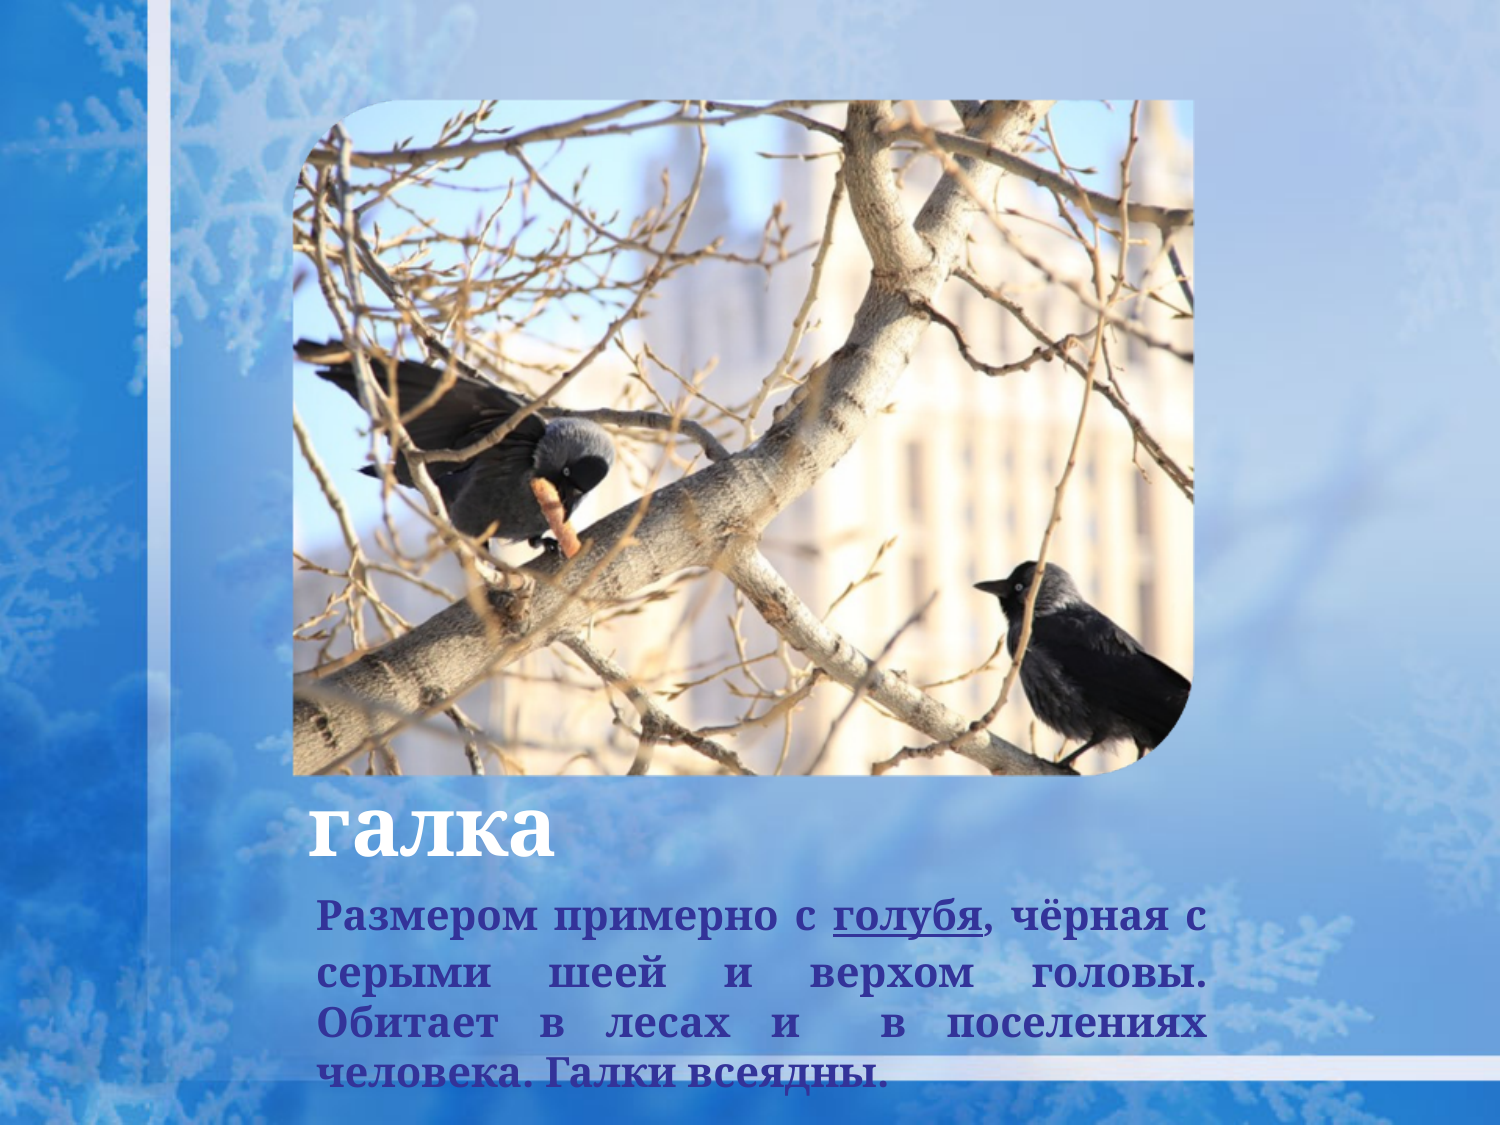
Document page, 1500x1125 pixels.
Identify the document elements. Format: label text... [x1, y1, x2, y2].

list Размером примерно с голубя, чёрная с серыми шеей и верхом головы. Обитает в лесах и в поселениях человека. Галки всеядны. [300, 881, 1223, 1059]
picture [0, 0, 1500, 1125]
title галка [293, 787, 1195, 881]
